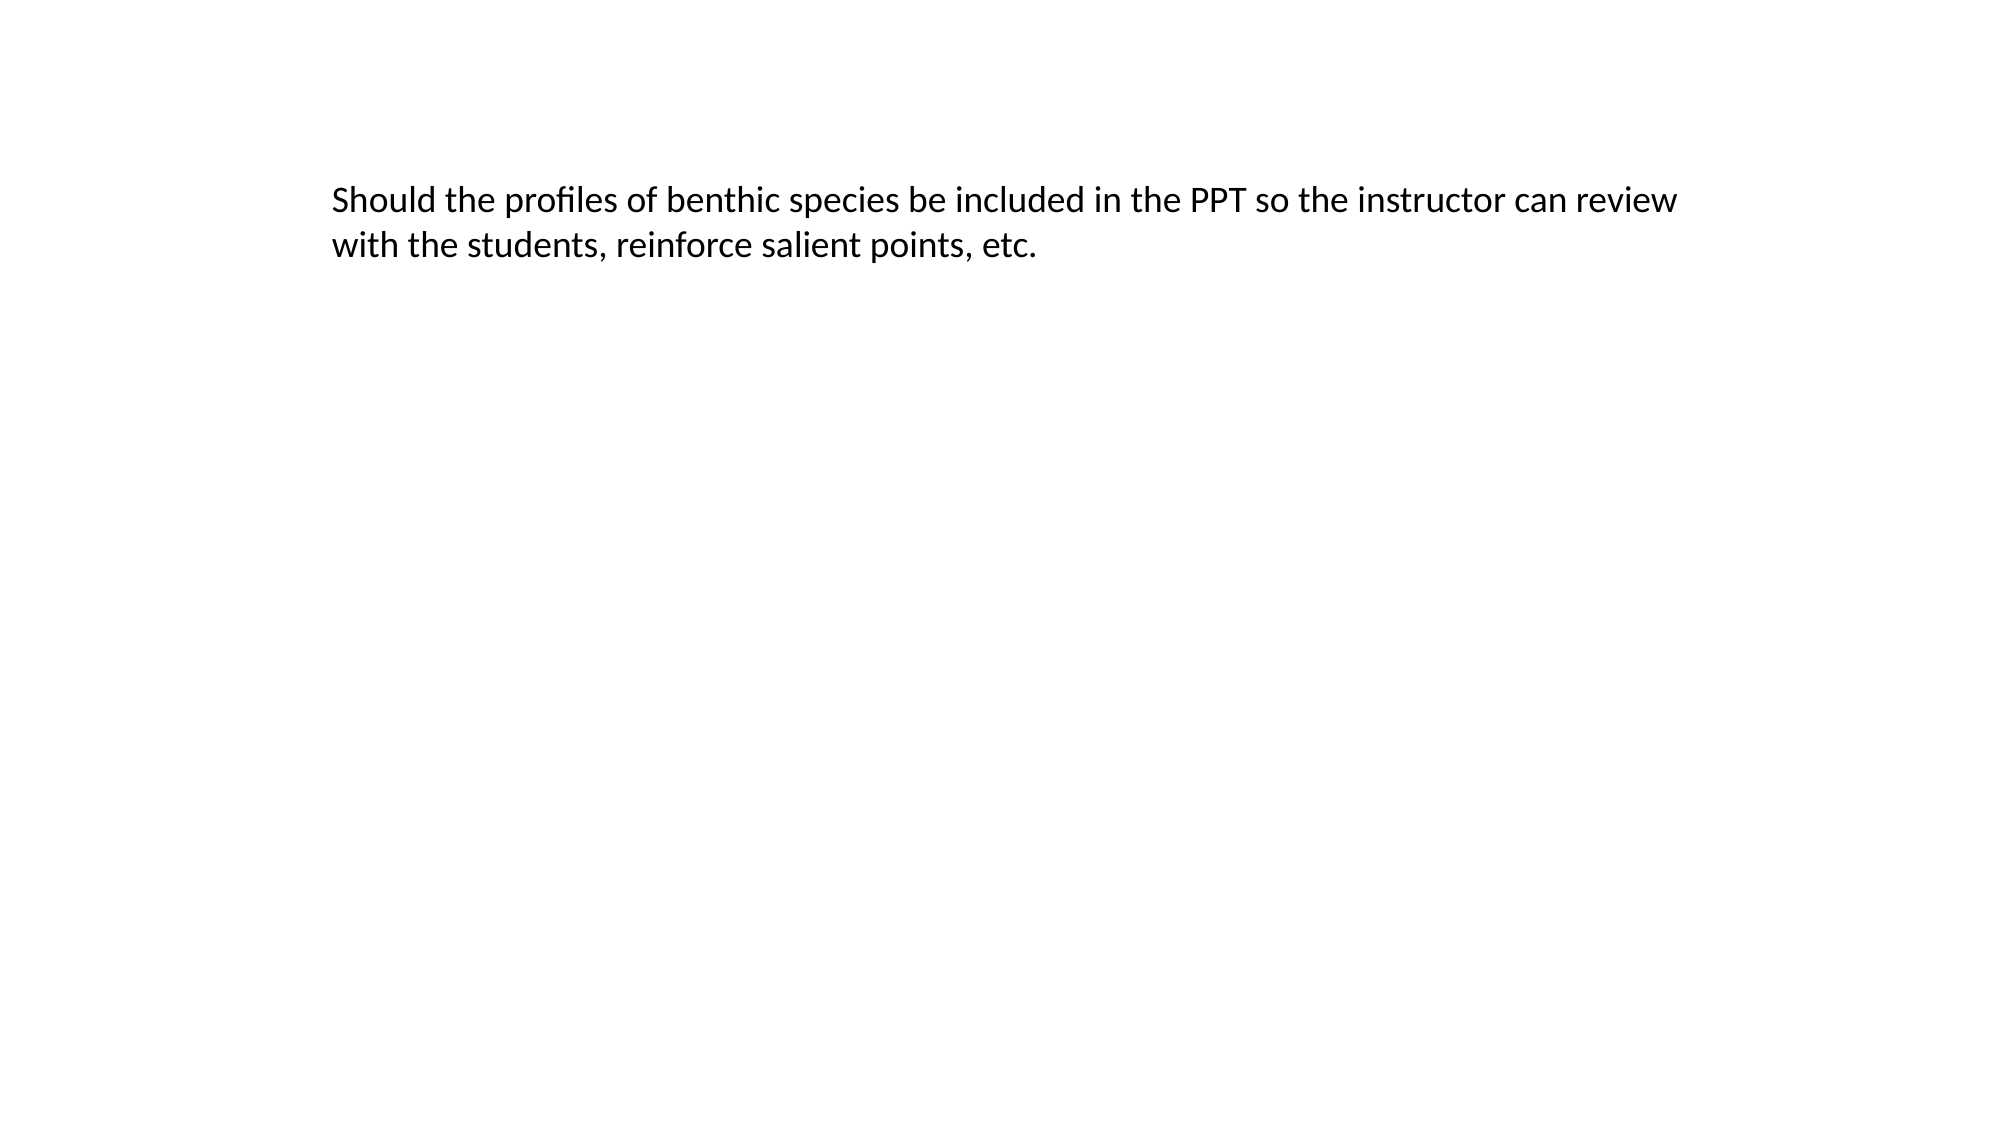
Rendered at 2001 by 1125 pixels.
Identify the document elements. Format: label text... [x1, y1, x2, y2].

text_box Should the profiles of benthic species be included in the PPT so the instructor can review with the students, reinforce salient points, etc. [317, 167, 1703, 363]
